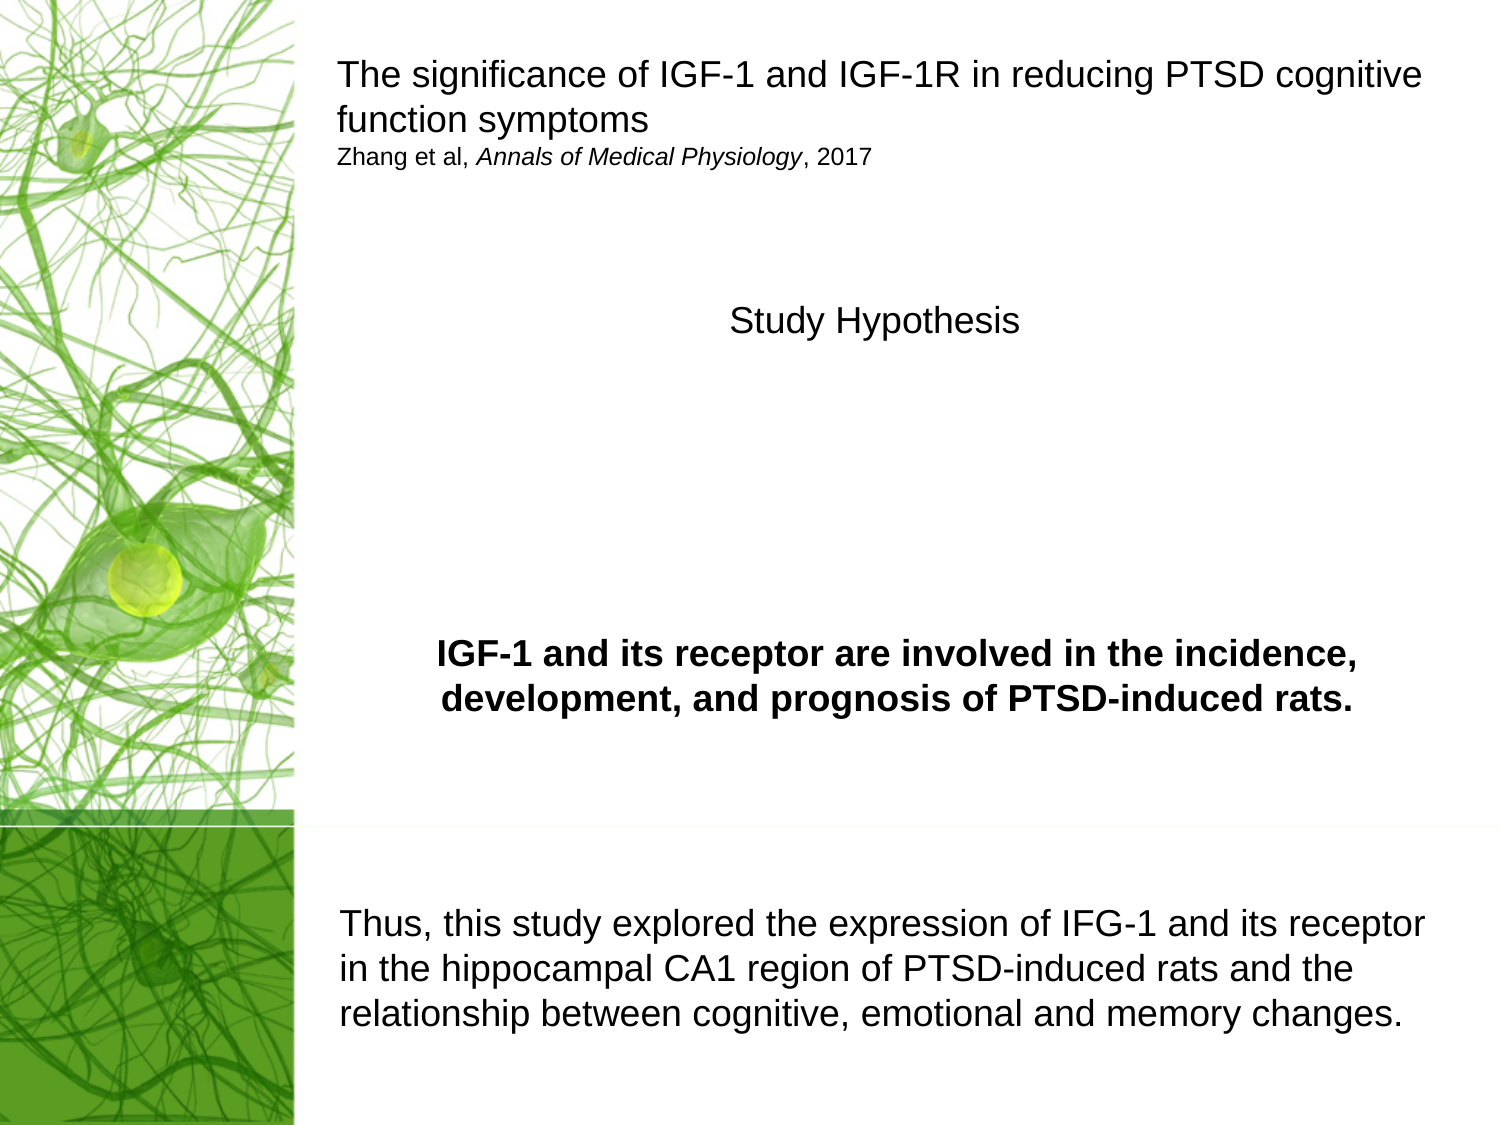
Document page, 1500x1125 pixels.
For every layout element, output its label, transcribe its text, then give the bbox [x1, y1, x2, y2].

text_box Study Hypothesis [714, 288, 1081, 349]
text_box IGF-1 and its receptor are involved in the incidence, development, and prognosis of PTSD-induced rats. Thus, this study explored the expression of IFG-1 and its receptor in the hippocampal CA1 region of PTSD-induced rats and the relationship between cognitive, emotional and memory changes. [324, 621, 1471, 1042]
text_box The significance of IGF-1 and IGF-1R in reducing PTSD cognitive function symptoms Zhang et al, Annals of Medical Physiology, 2017 [322, 42, 1471, 178]
picture [0, 0, 1500, 1125]
